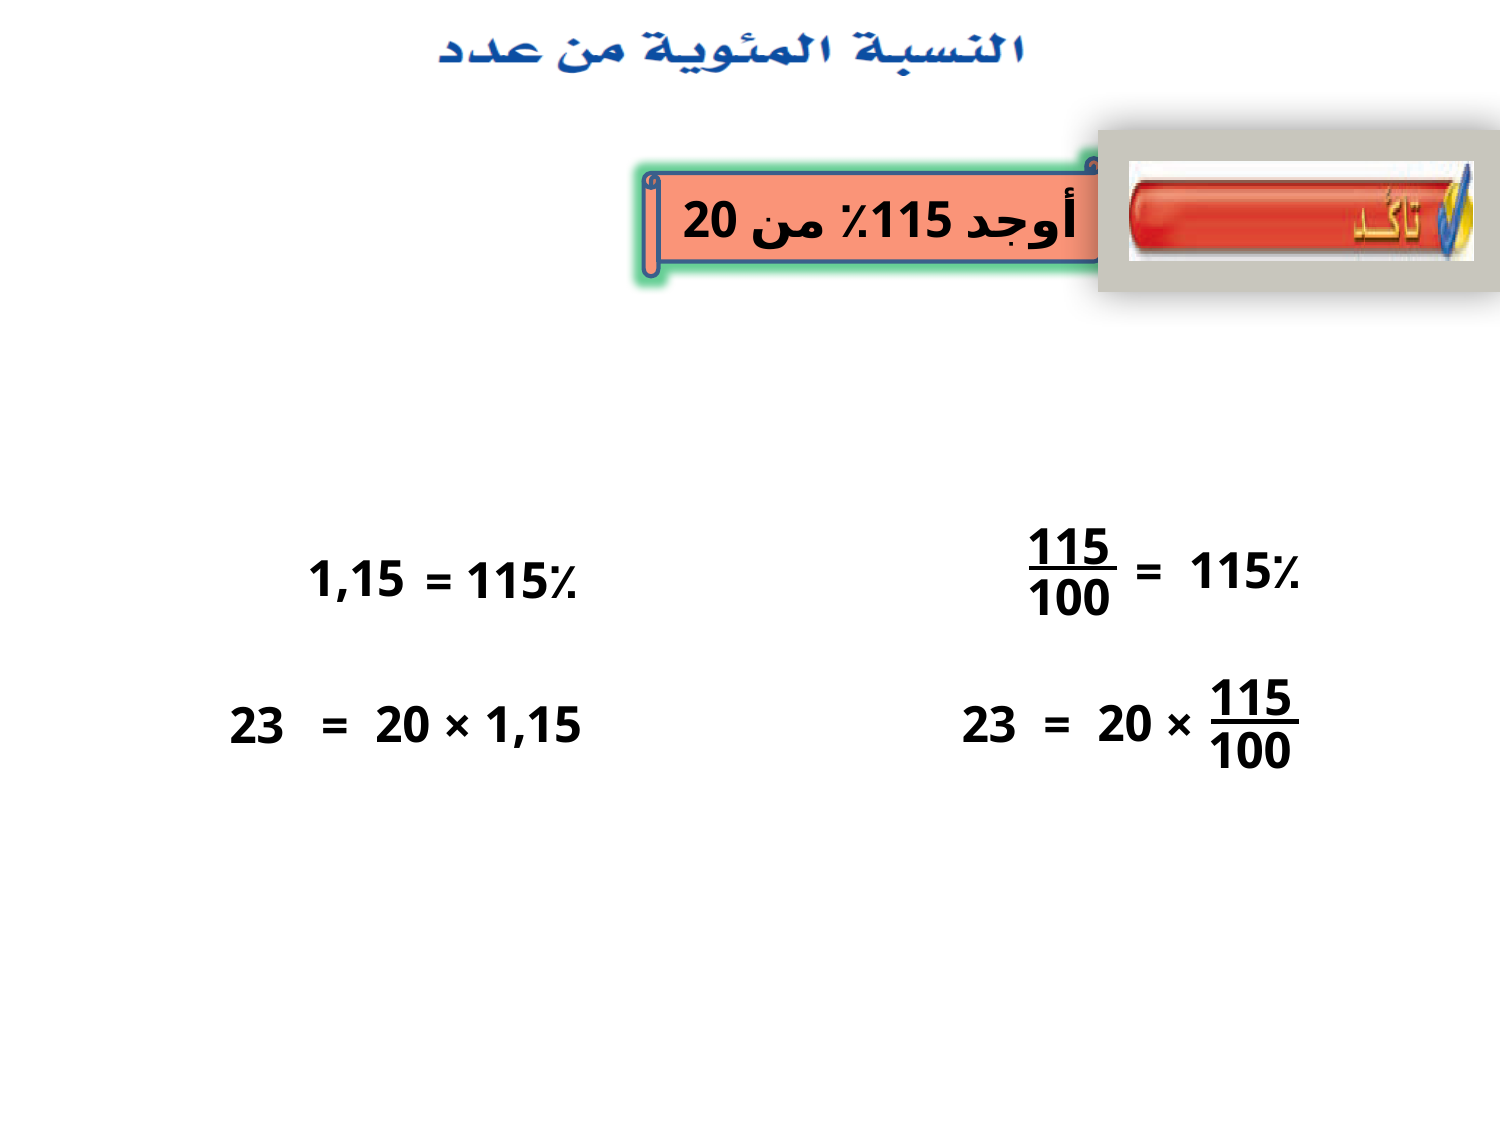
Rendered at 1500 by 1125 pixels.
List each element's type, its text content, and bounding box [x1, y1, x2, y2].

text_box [985, 658, 1322, 788]
picture [1128, 160, 1475, 262]
picture [430, 30, 1028, 76]
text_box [767, 391, 1400, 953]
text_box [1009, 507, 1129, 634]
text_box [58, 391, 692, 953]
text_box أوجد 115٪ من 20 [641, 170, 1071, 279]
